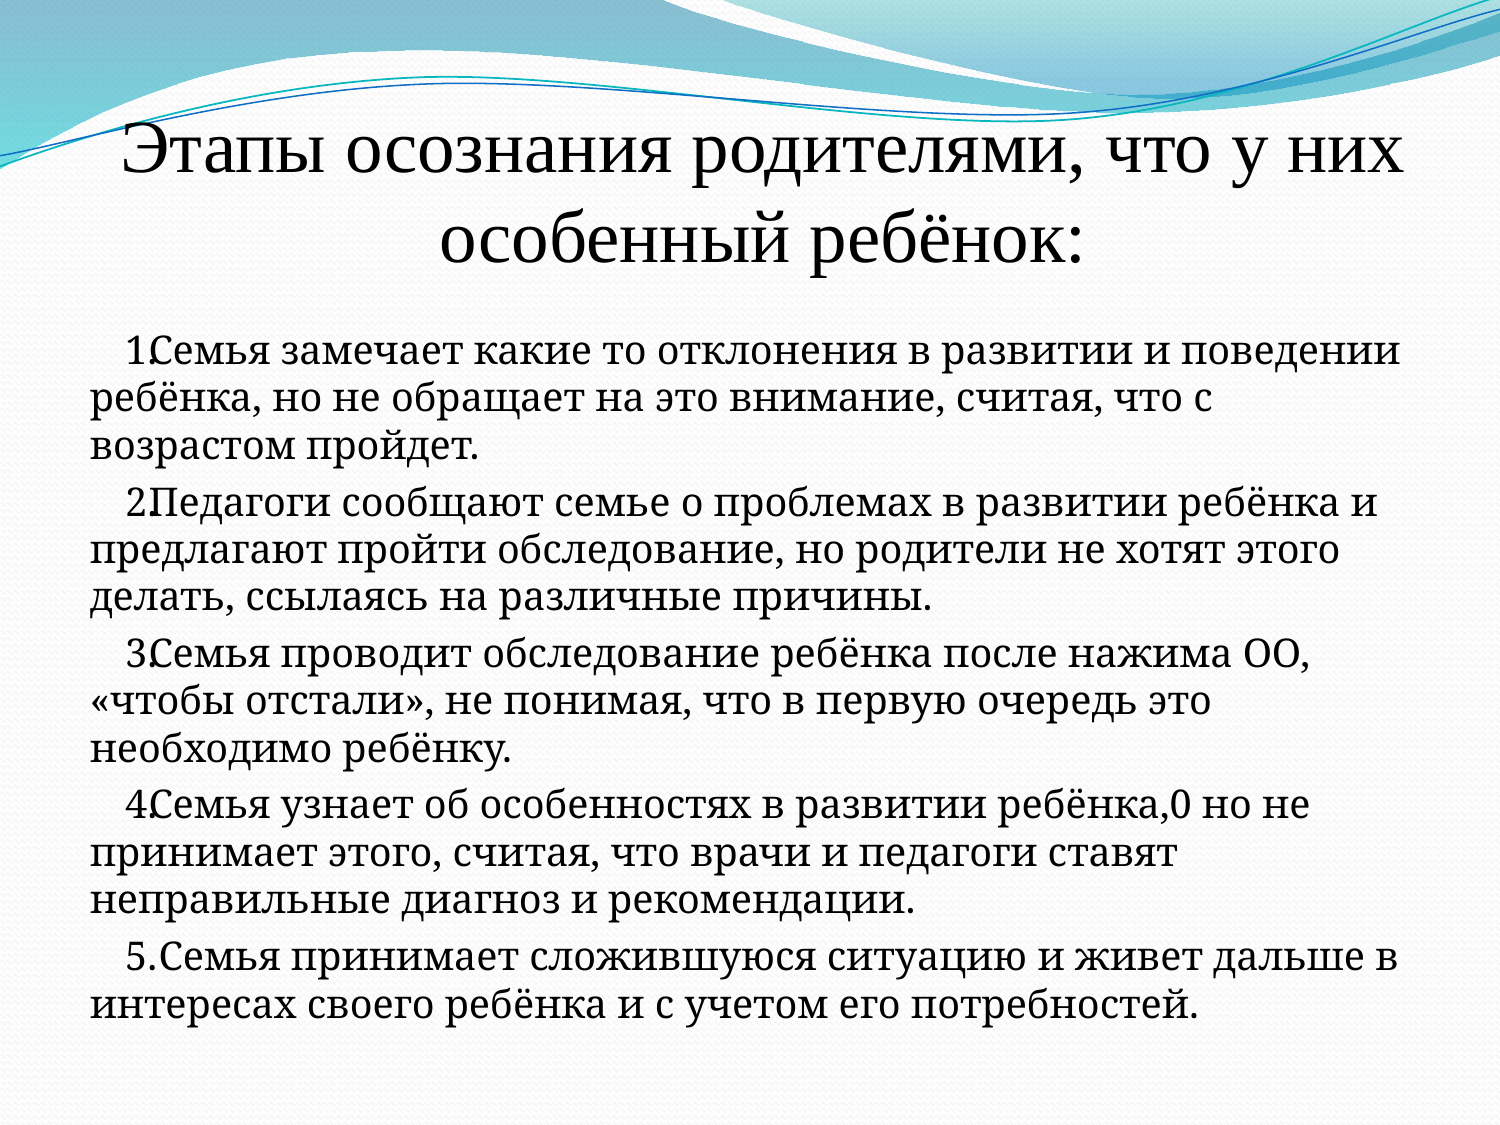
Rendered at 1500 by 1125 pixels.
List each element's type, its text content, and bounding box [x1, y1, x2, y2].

list Семья замечает какие то отклонения в развитии и поведении ребёнка, но не обращает на это внимание, считая, что с возрастом пройдет. Педагоги сообщают семье о проблемах в развитии ребёнка и предлагают пройти обследование, но родители не хотят этого делать, ссылаясь на различные причины. Семья проводит обследование ребёнка после нажима ОО, «чтобы отстали», не понимая, что в первую очередь это необходимо ребёнку. Семья узнает об особенностях в развитии ребёнка,0 но не принимает этого, считая, что врачи и педагоги ставят неправильные диагноз и рекомендации. Семья принимает сложившуюся ситуацию и живет дальше в интересах своего ребёнка и с учетом его потребностей. [75, 317, 1425, 1038]
title Этапы осознания родителями, что у них особенный ребёнок: [88, 90, 1439, 278]
